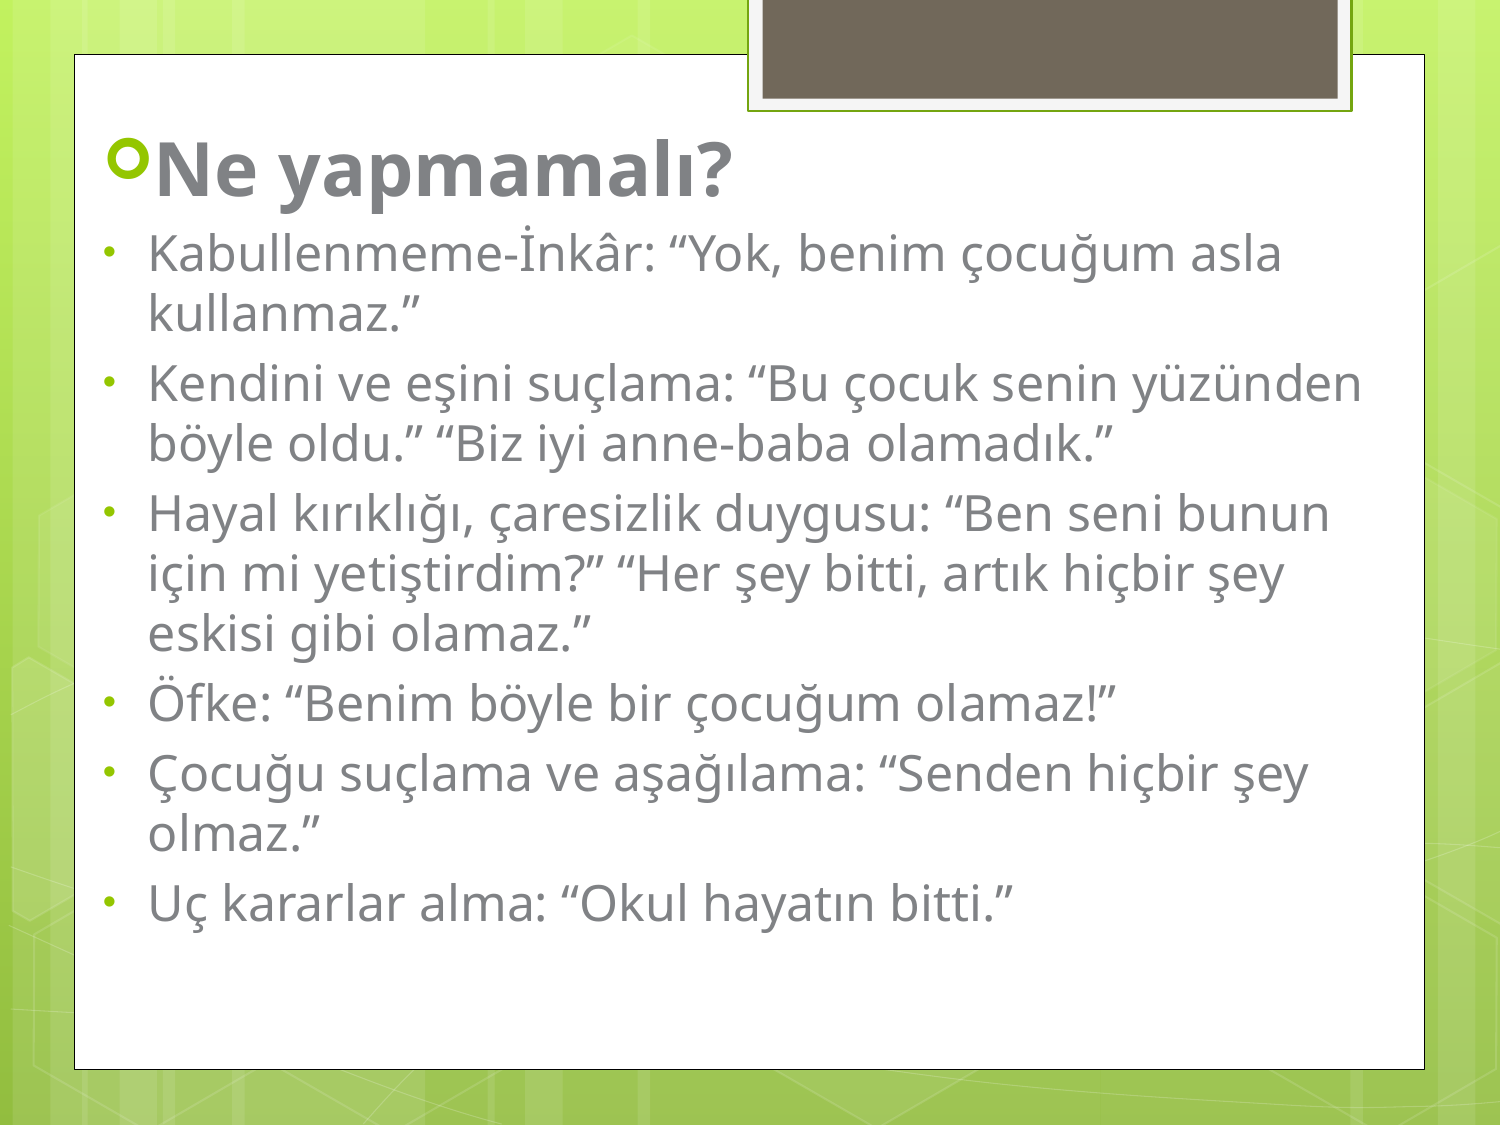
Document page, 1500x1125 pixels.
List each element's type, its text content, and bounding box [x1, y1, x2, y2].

list Ne yapmamalı? Kabullenmeme-İnkâr: “Yok, benim çocuğum asla kullanmaz.” Kendini ve eşini suçlama: “Bu çocuk senin yüzünden böyle oldu.” “Biz iyi anne-baba olamadık.” Hayal kırıklığı, çaresizlik duygusu: “Ben seni bunun için mi yetiştirdim?” “Her şey bitti, artık hiçbir şey eskisi gibi olamaz.” Öfke: “Benim böyle bir çocuğum olamaz!” Çocuğu suçlama ve aşağılama: “Senden hiçbir şey olmaz.” Uç kararlar alma: “Okul hayatın bitti.” [76, 113, 1424, 1059]
